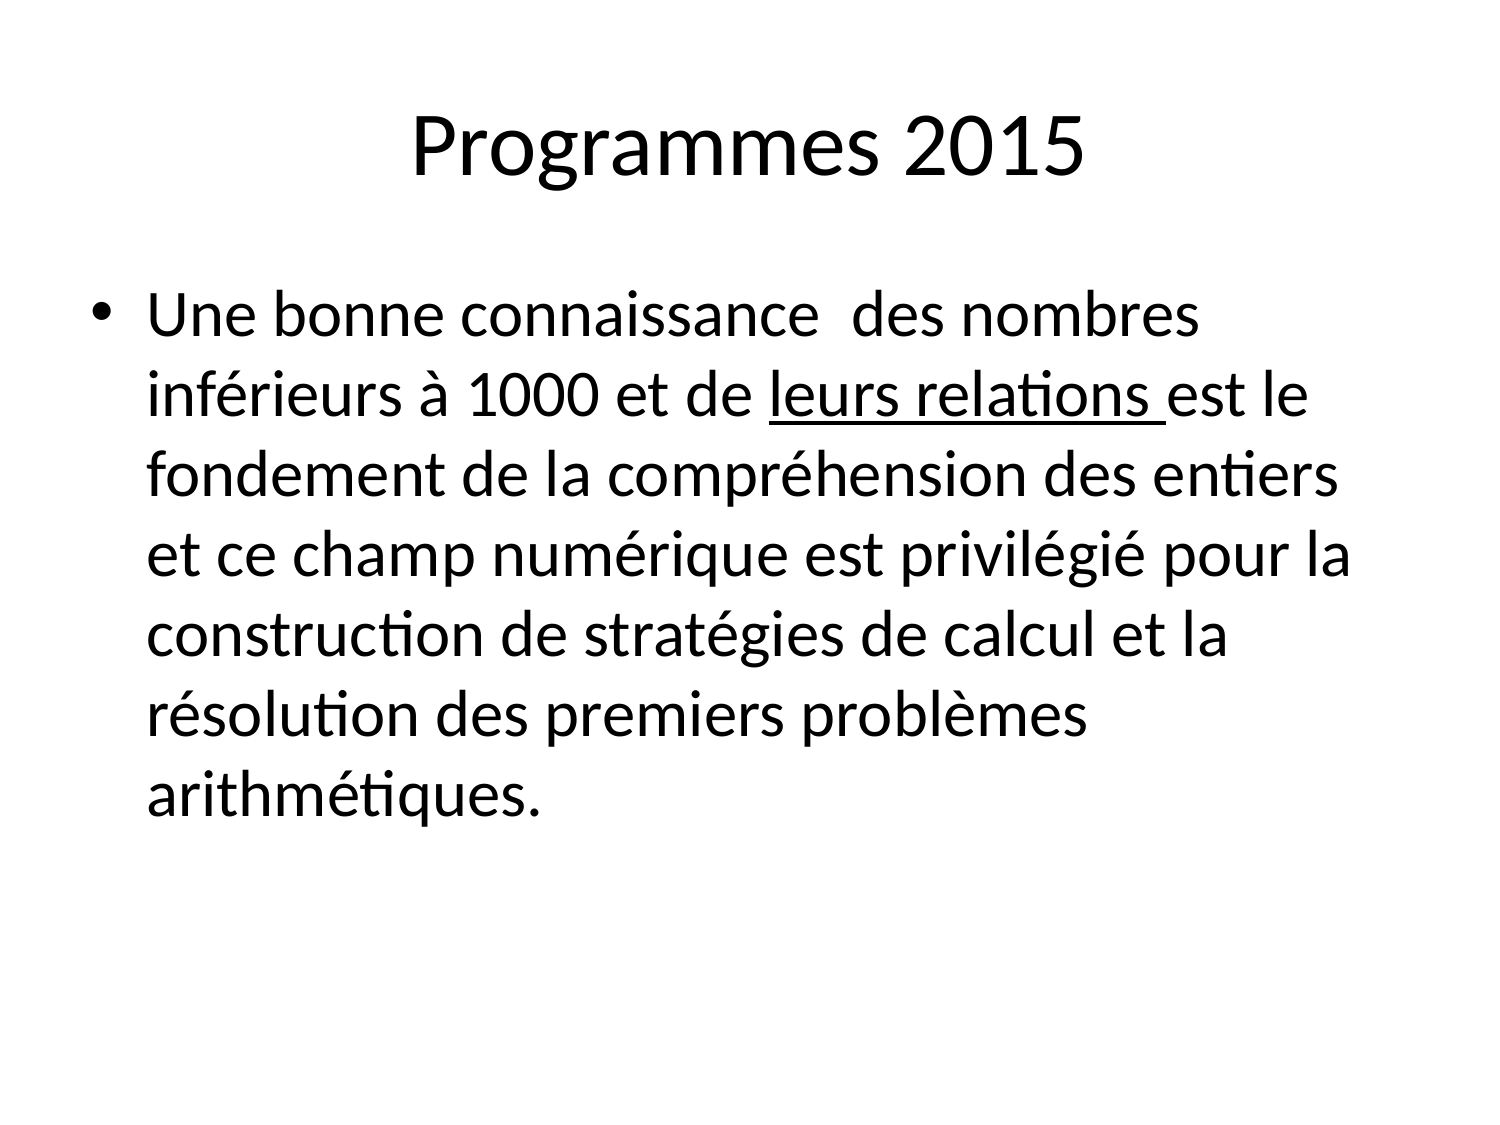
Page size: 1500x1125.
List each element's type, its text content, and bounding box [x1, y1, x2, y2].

title Programmes 2015 [75, 45, 1425, 233]
list Une bonne connaissance des nombres inférieurs à 1000 et de leurs relations est le fondement de la compréhension des entiers et ce champ numérique est privilégié pour la construction de stratégies de calcul et la résolution des premiers problèmes arithmétiques. [75, 262, 1425, 1005]
